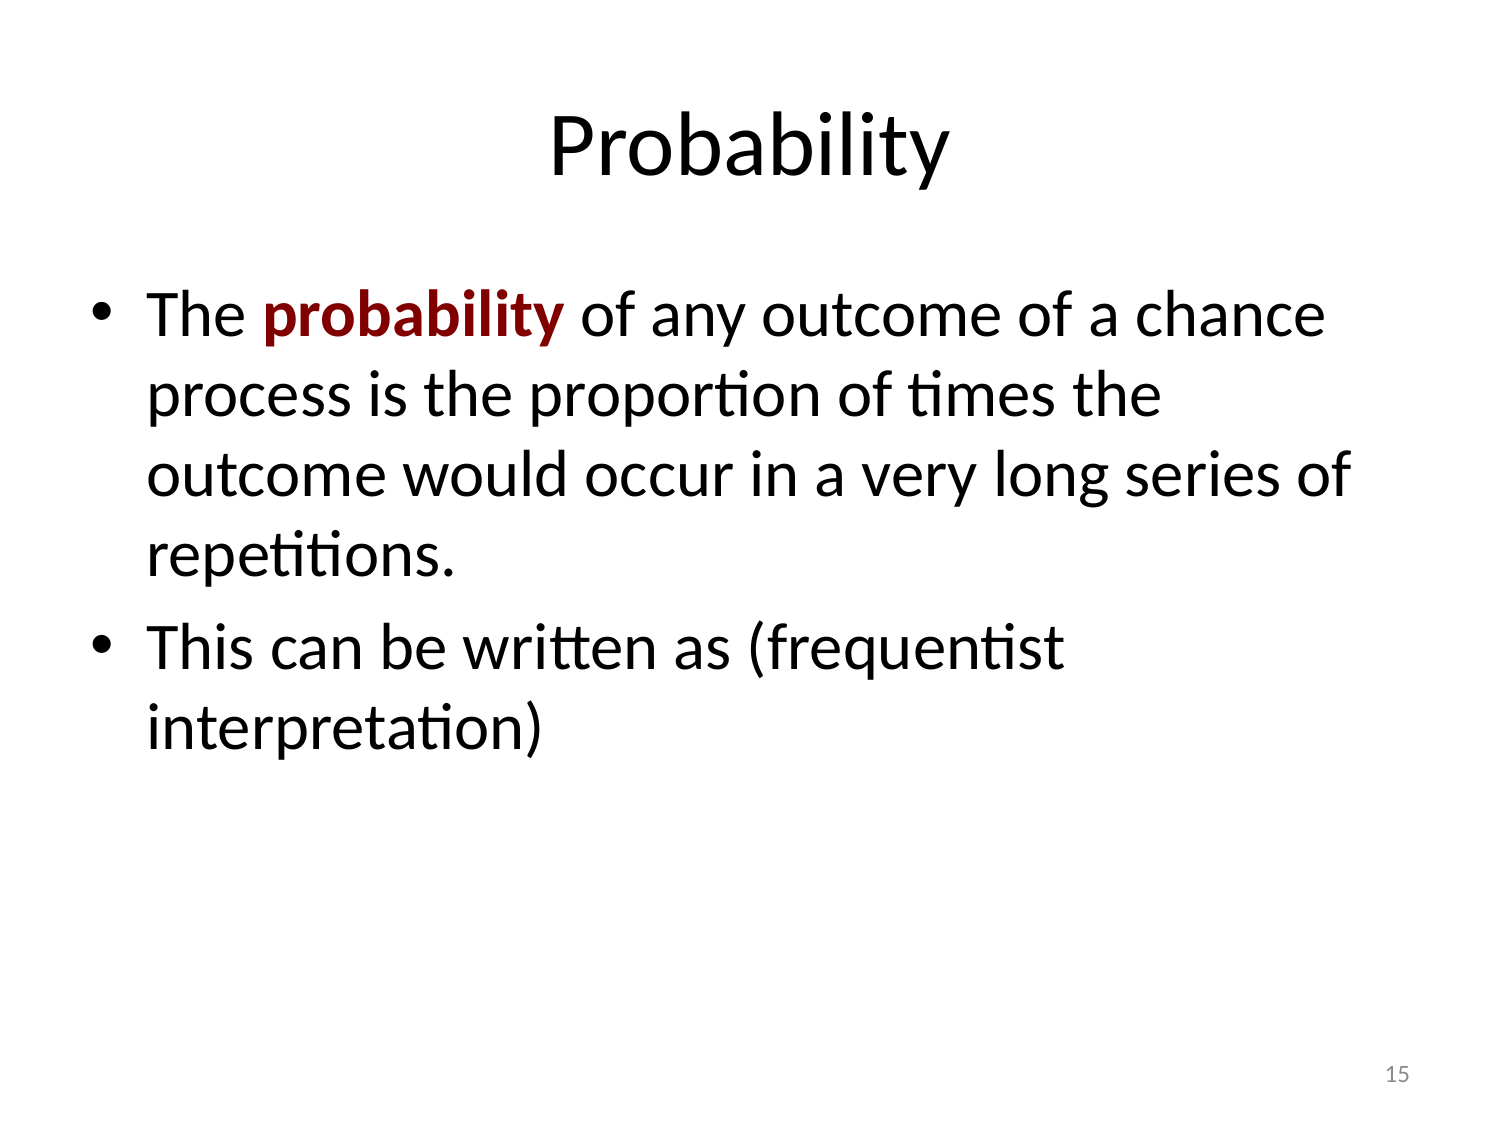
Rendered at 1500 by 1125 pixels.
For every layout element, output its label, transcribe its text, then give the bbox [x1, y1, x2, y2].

slide_number 15 [1074, 1042, 1425, 1103]
title Probability [75, 45, 1425, 233]
